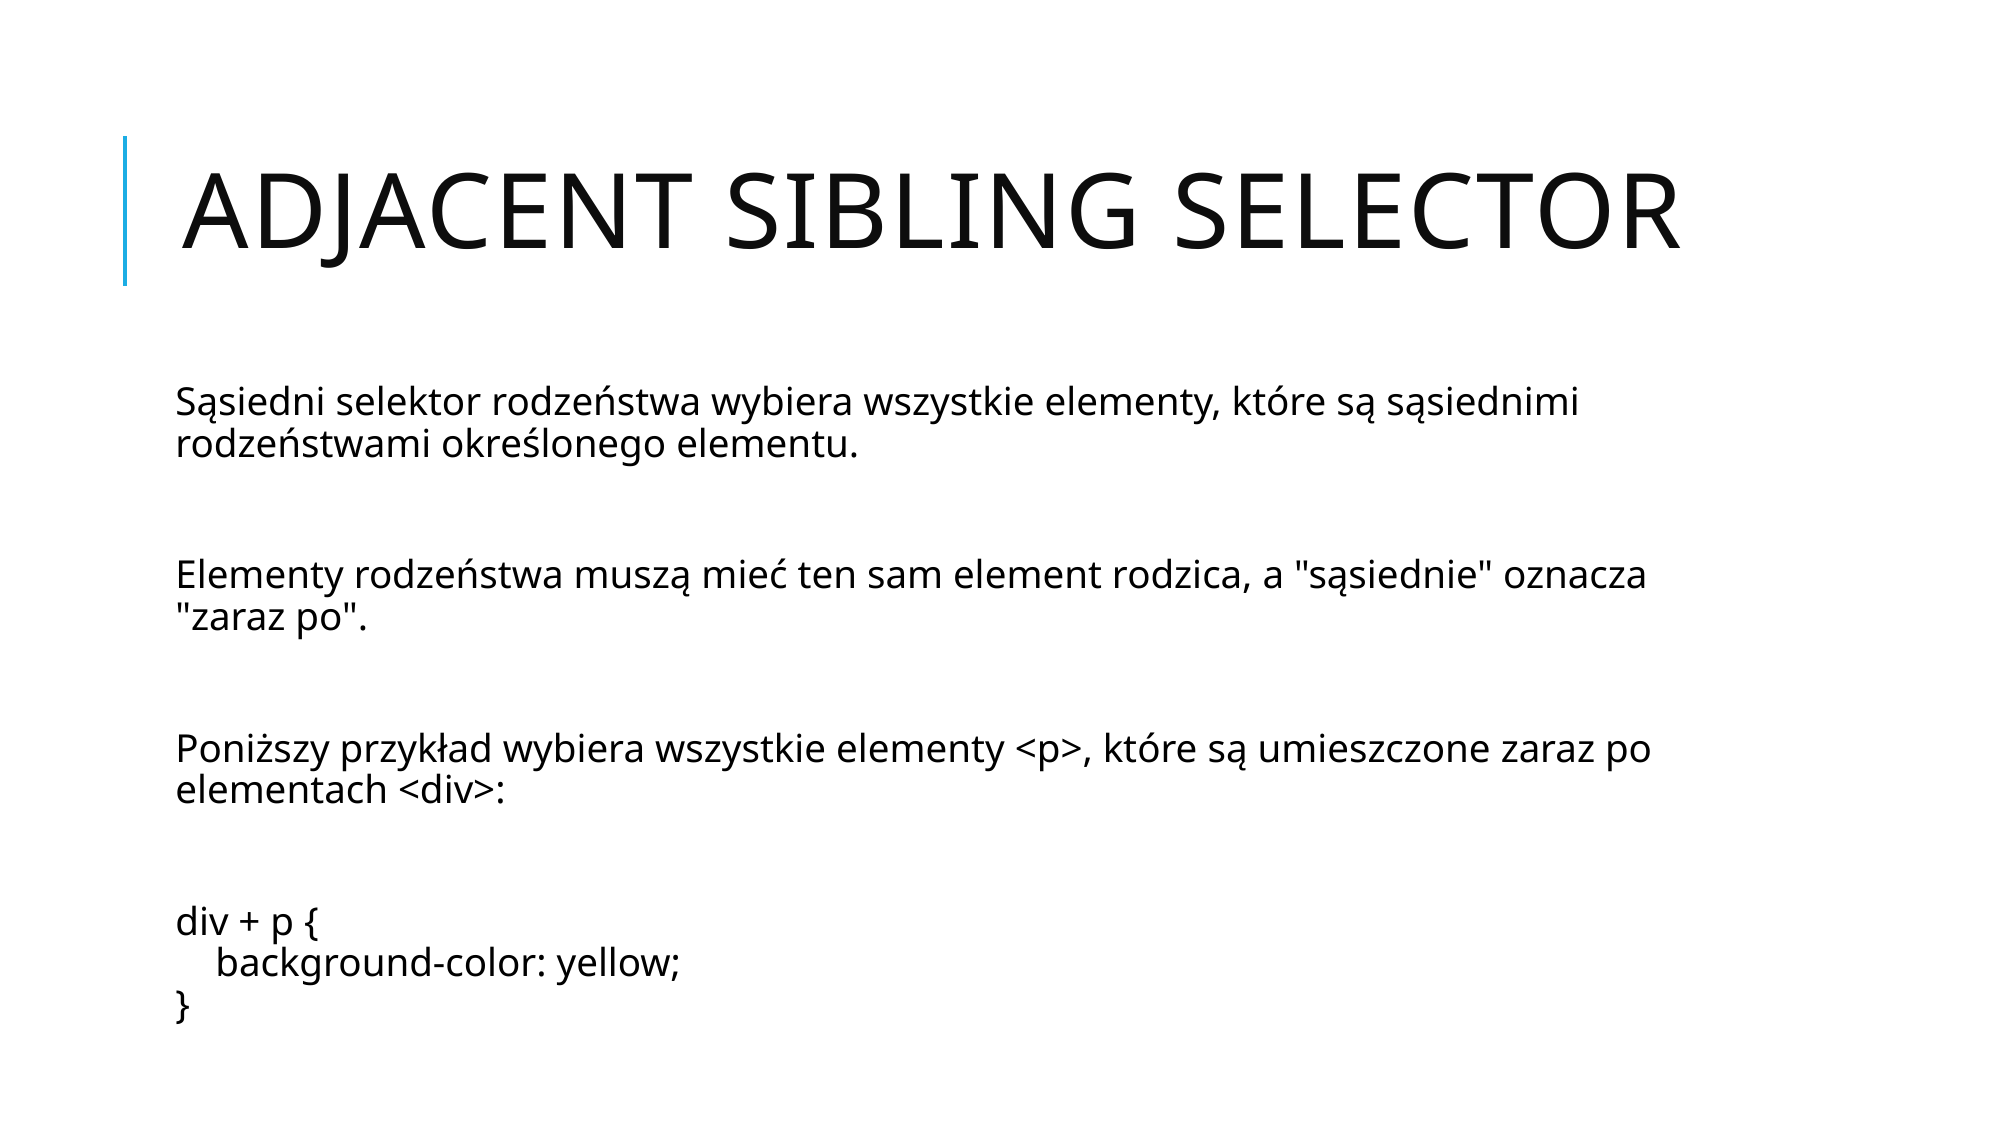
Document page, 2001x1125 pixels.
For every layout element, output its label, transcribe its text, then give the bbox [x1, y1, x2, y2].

list Sąsiedni selektor rodzeństwa wybiera wszystkie elementy, które są sąsiednimi rodzeństwami określonego elementu. Elementy rodzeństwa muszą mieć ten sam element rodzica, a "sąsiednie" oznacza "zaraz po". Poniższy przykład wybiera wszystkie elementy <p>, które są umieszczone zaraz po elementach <div>: div + p { background-color: yellow; } [168, 375, 1763, 1035]
title Adjacent Sibling Selector [168, 96, 1763, 342]
